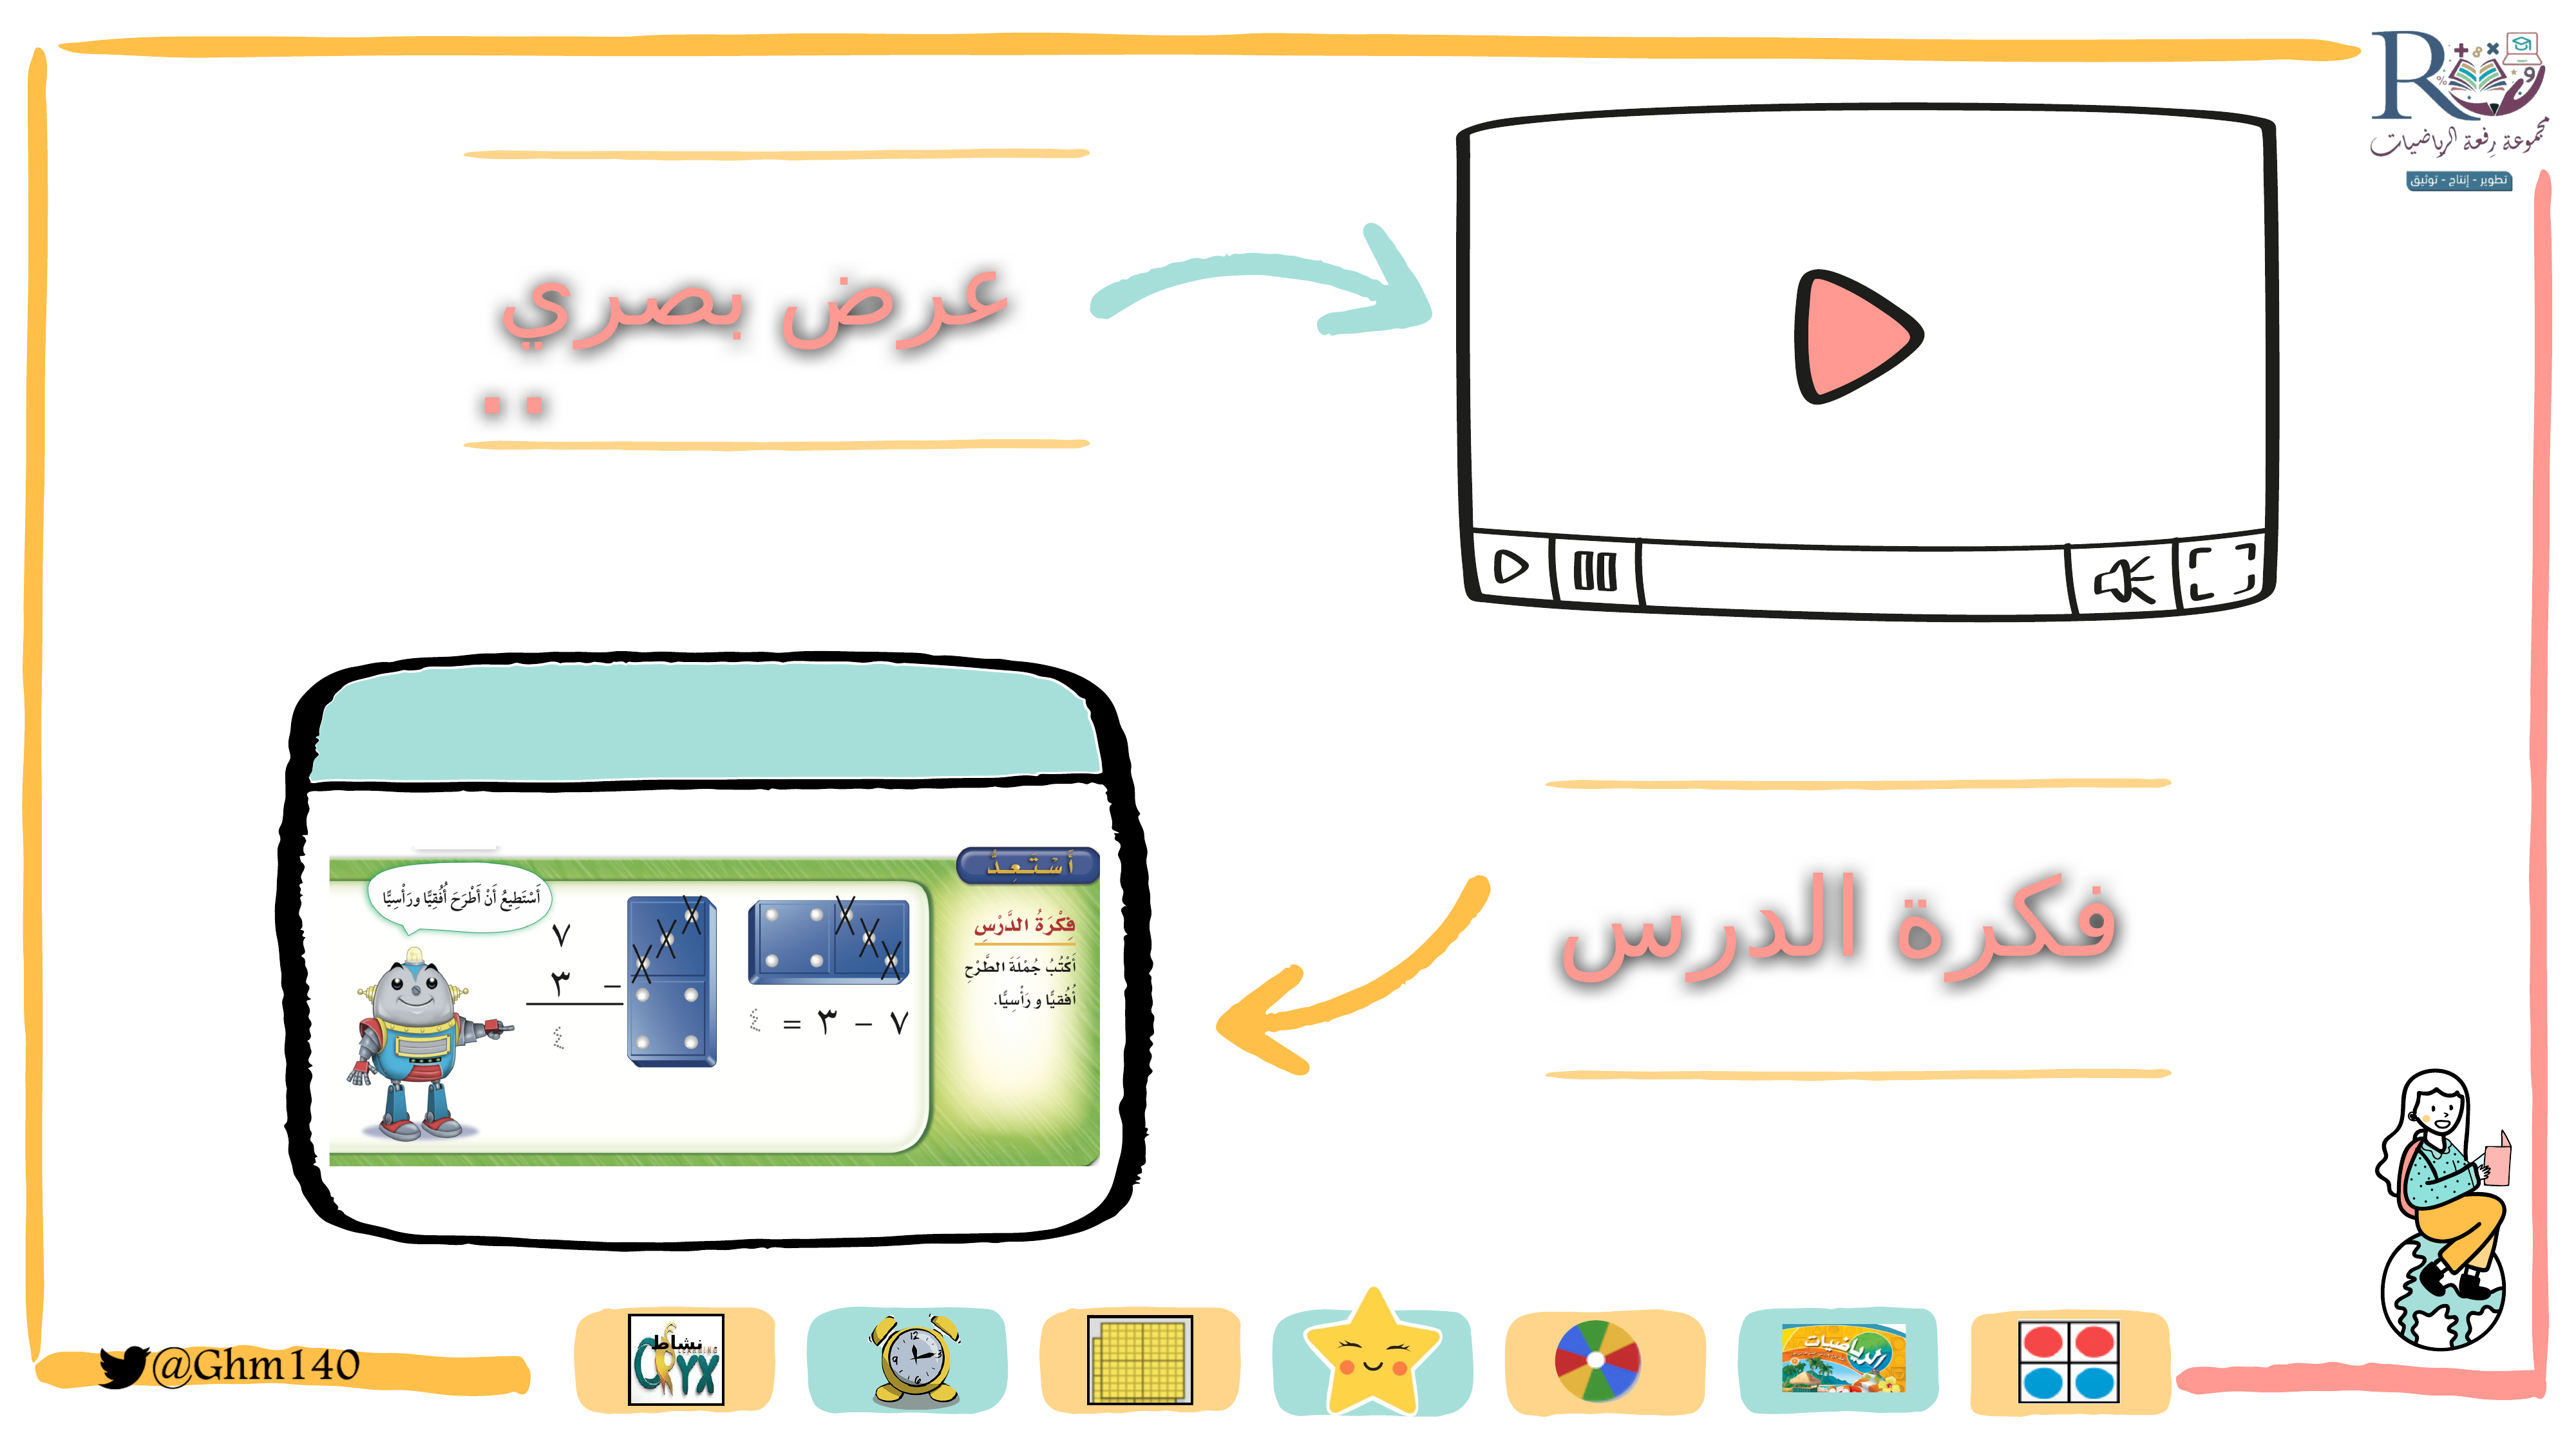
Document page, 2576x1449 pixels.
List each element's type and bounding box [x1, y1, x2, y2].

text_box [1097, 222, 1433, 336]
text_box [1526, 778, 2172, 1081]
text_box [203, 148, 1090, 482]
picture [329, 846, 1101, 1166]
picture [2349, 14, 2568, 211]
text_box [1455, 102, 2280, 623]
picture [58, 1326, 382, 1403]
text_box [1215, 875, 1491, 1075]
text_box [573, 1283, 2172, 1417]
text_box [274, 650, 1155, 1252]
